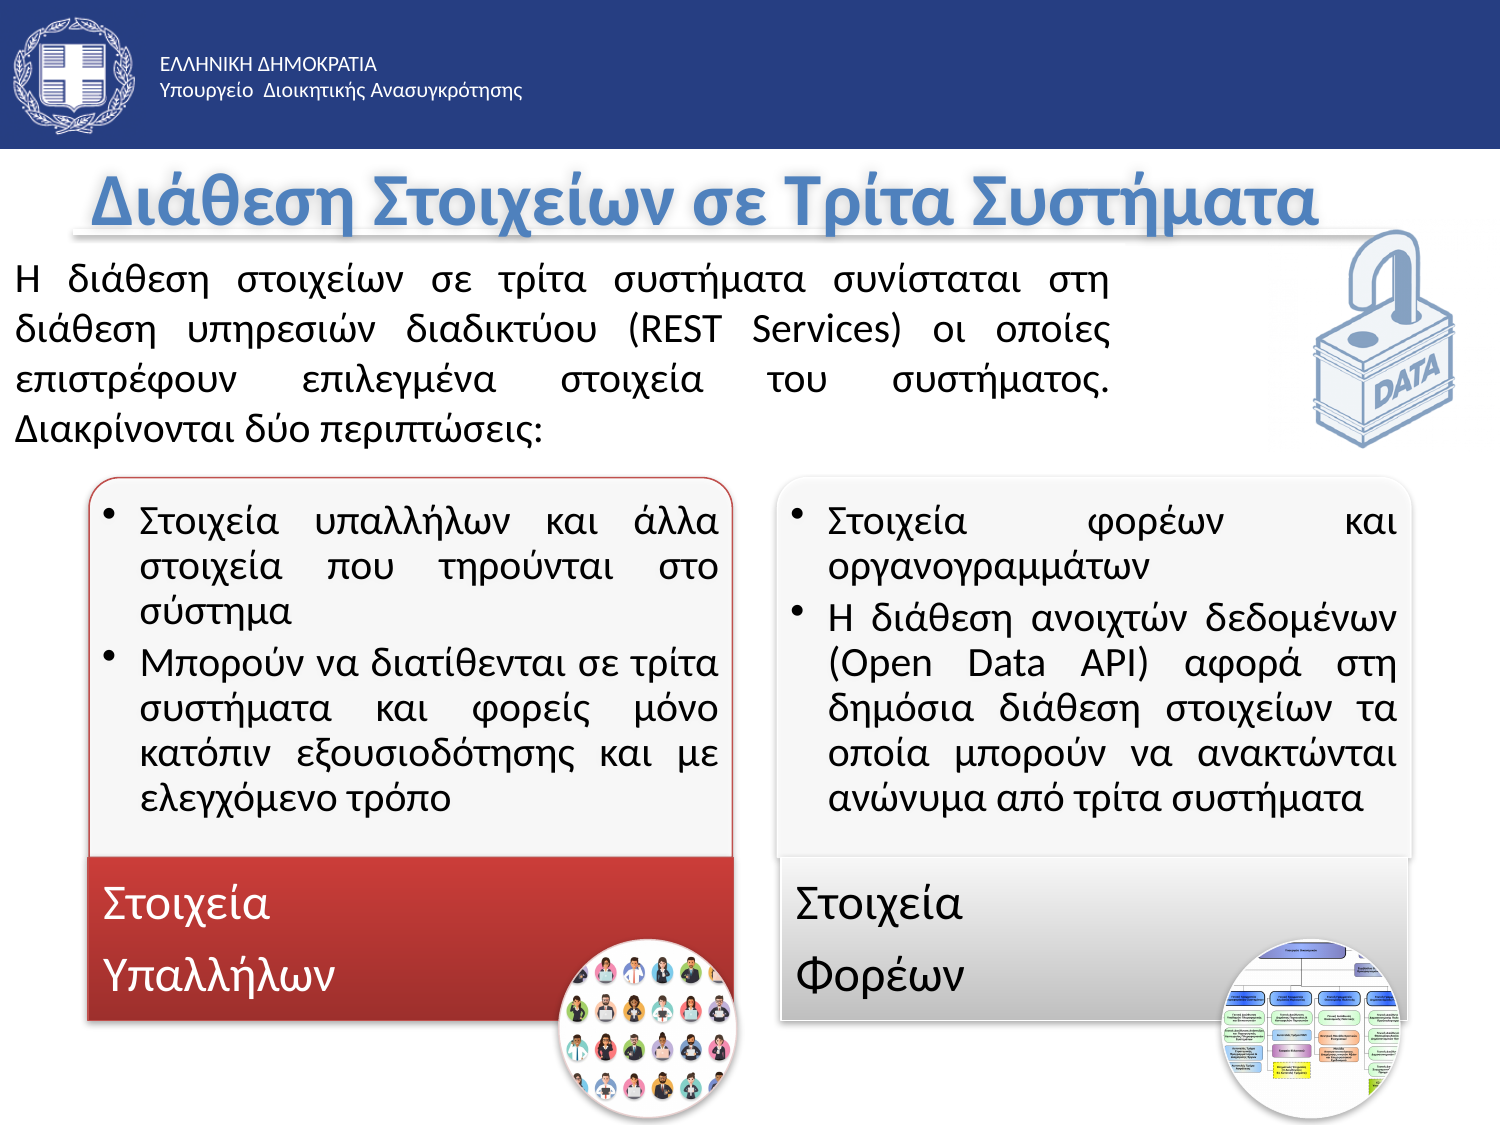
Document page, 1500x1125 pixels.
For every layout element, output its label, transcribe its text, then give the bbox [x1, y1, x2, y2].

title Διάθεση Στοιχείων σε Τρίτα Συστήματα [29, 137, 1383, 254]
picture [1268, 219, 1500, 452]
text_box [87, 420, 1412, 1118]
text_box Η διάθεση στοιχείων σε τρίτα συστήματα συνίσταται στη διάθεση υπηρεσιών διαδικτύου (REST Services) οι οποίες επιστρέφουν επιλεγμένα στοιχεία του συστήματος. Διακρίνονται δύο περιπτώσεις: [0, 243, 1126, 459]
picture [0, 6, 146, 148]
